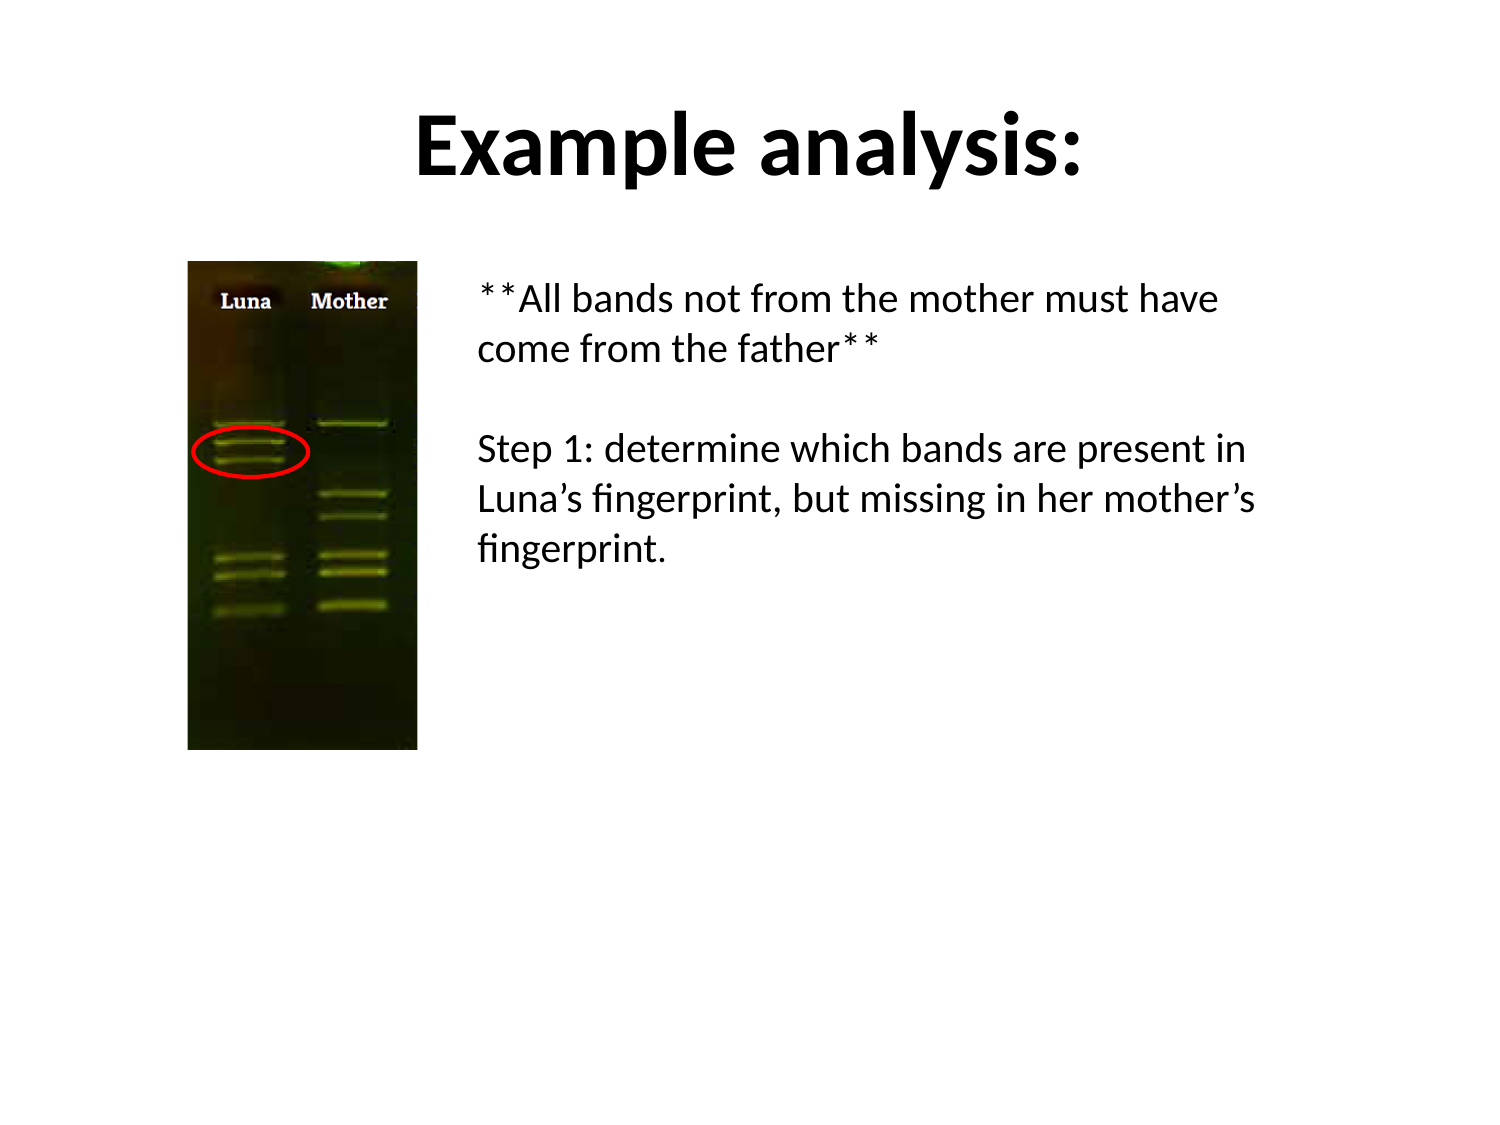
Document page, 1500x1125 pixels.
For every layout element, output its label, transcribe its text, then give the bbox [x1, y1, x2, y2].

title Example analysis: [75, 45, 1425, 233]
picture [187, 261, 418, 750]
text_box **All bands not from the mother must have come from the father** Step 1: determine which bands are present in Luna’s fingerprint, but missing in her mother’s fingerprint. [462, 263, 1300, 579]
